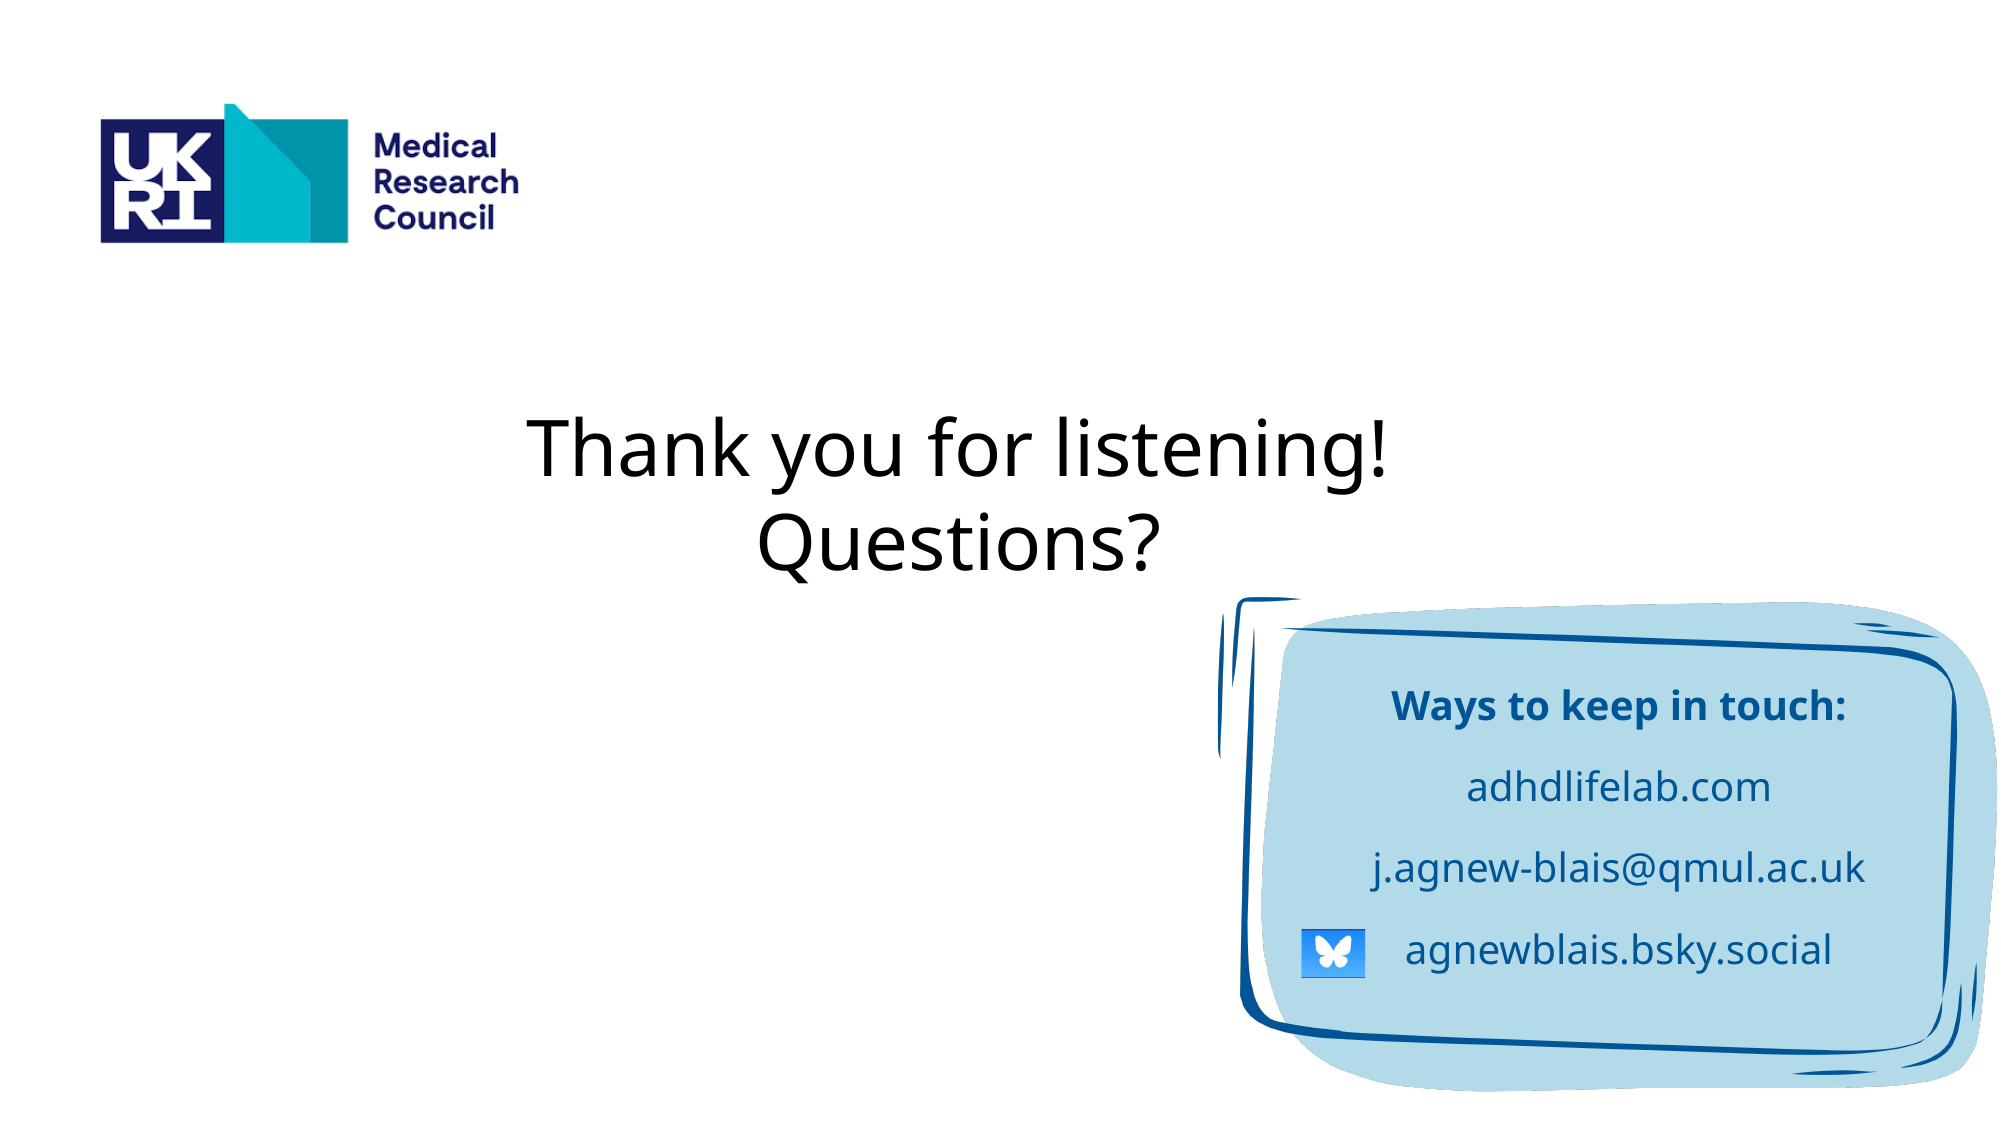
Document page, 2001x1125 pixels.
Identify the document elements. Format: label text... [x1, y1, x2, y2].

picture [100, 103, 519, 244]
text_box [1217, 597, 2000, 1092]
title Thank you for listening! Questions? [100, 389, 1817, 689]
text_box Ways to keep in touch: adhdlifelab.com j.agnew-blais@qmul.ac.uk agnewblais.bsky.social [1301, 688, 1937, 1063]
text_box [1301, 929, 1366, 978]
